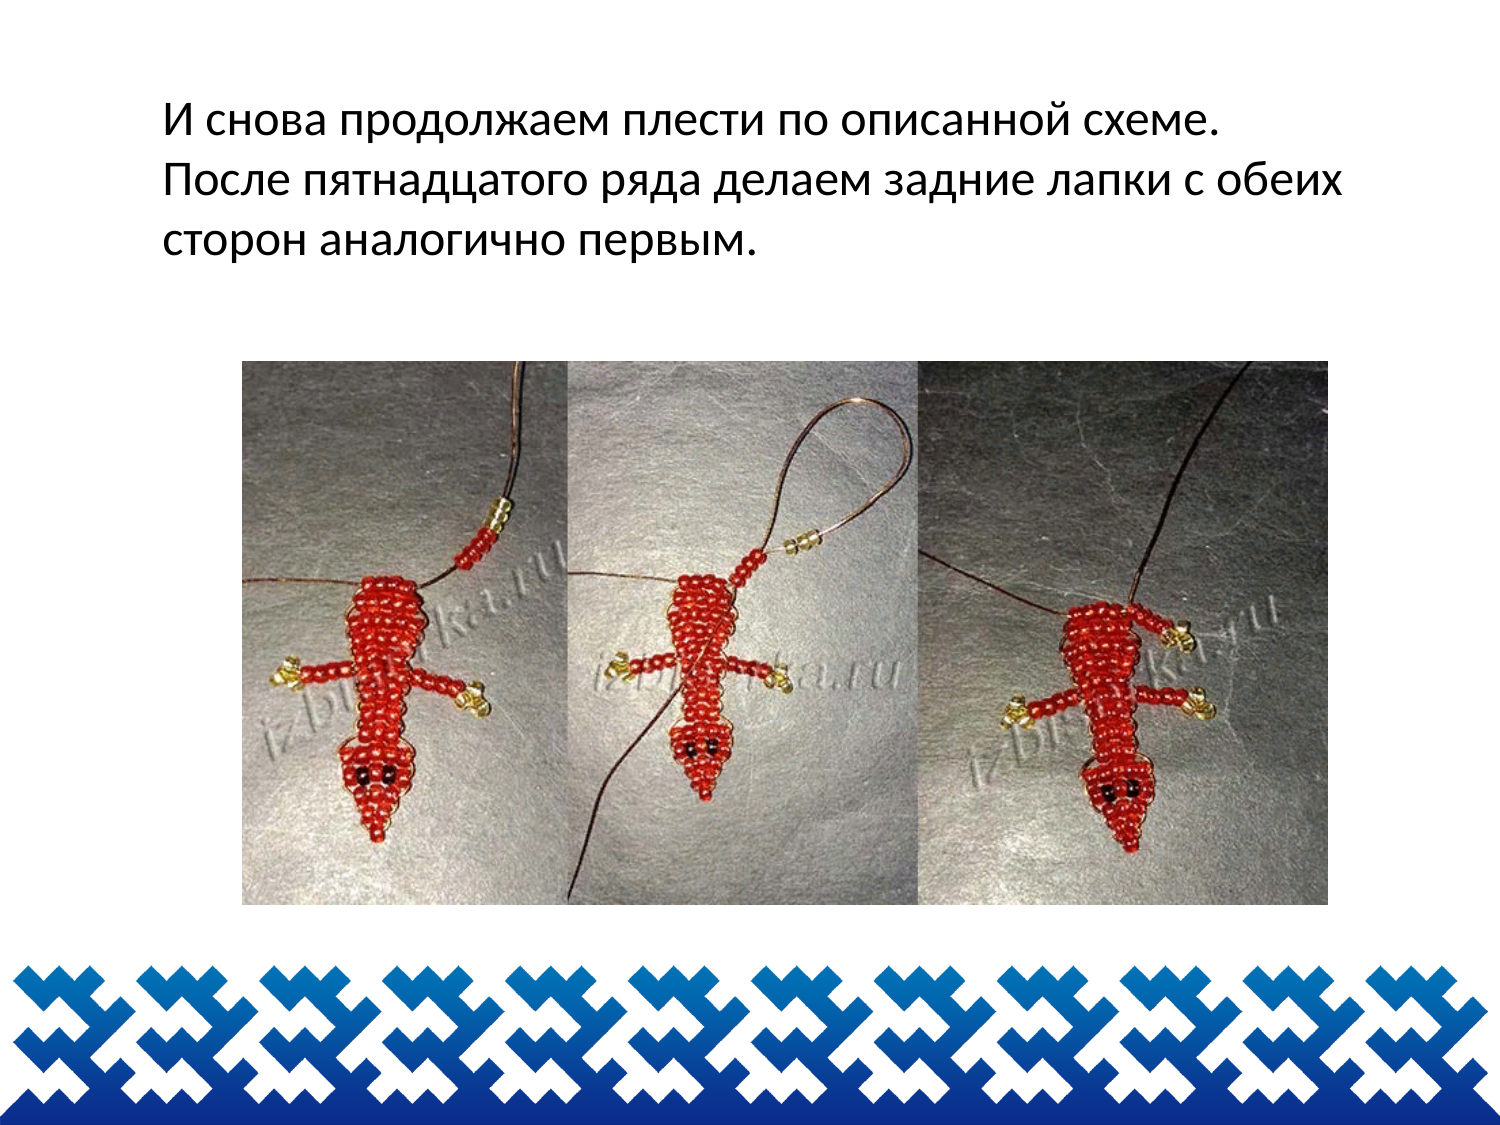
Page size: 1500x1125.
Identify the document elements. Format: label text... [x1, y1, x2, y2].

picture [0, 964, 1500, 1125]
text_box И снова продолжаем плести по описанной схеме. После пятнадцатого ряда делаем задние лапки с обеих сторон аналогично первым. [147, 78, 1376, 273]
picture [241, 361, 1328, 905]
